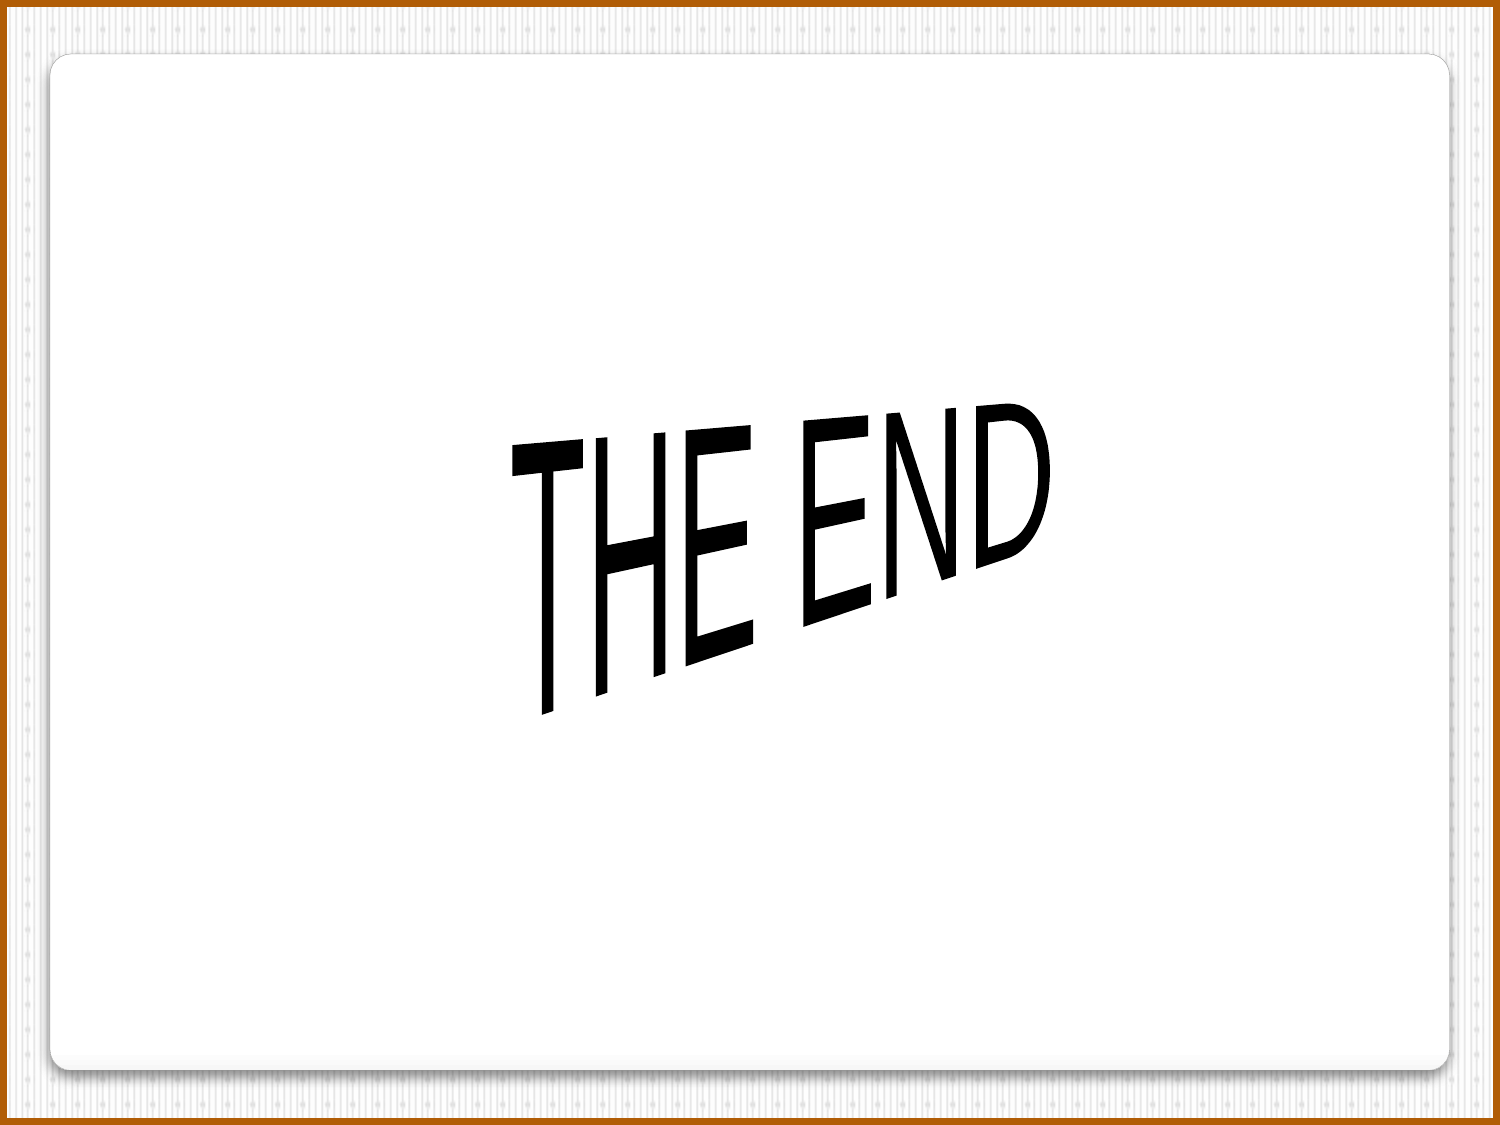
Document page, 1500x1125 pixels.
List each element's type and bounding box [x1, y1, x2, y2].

text_box [0, 0, 1500, 1125]
